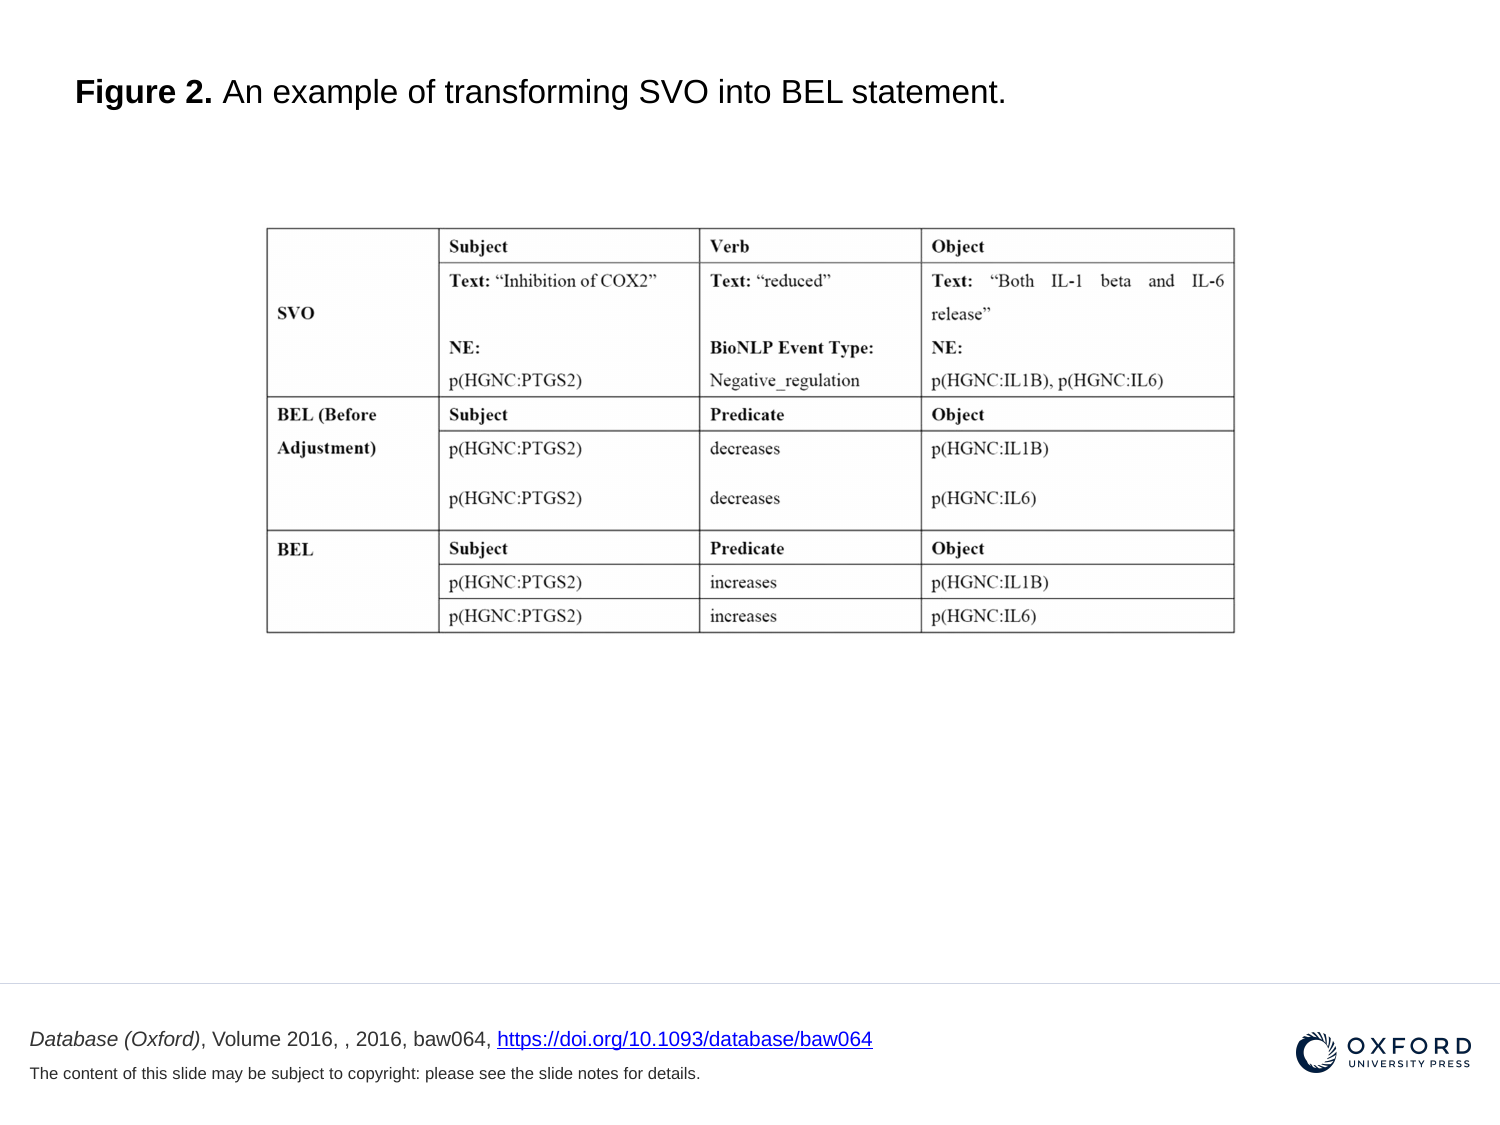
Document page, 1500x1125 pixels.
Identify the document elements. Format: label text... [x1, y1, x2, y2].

footer Database (Oxford), Volume 2016, , 2016, baw064, https://doi.org/10.1093/database/baw064 The content of this slide may be subject to copyright: please see the slide notes for details. [0, 983, 1260, 1125]
picture [262, 224, 1238, 636]
picture [1296, 1032, 1471, 1073]
title Figure 2. An example of transforming SVO into BEL statement. [75, 69, 1078, 171]
